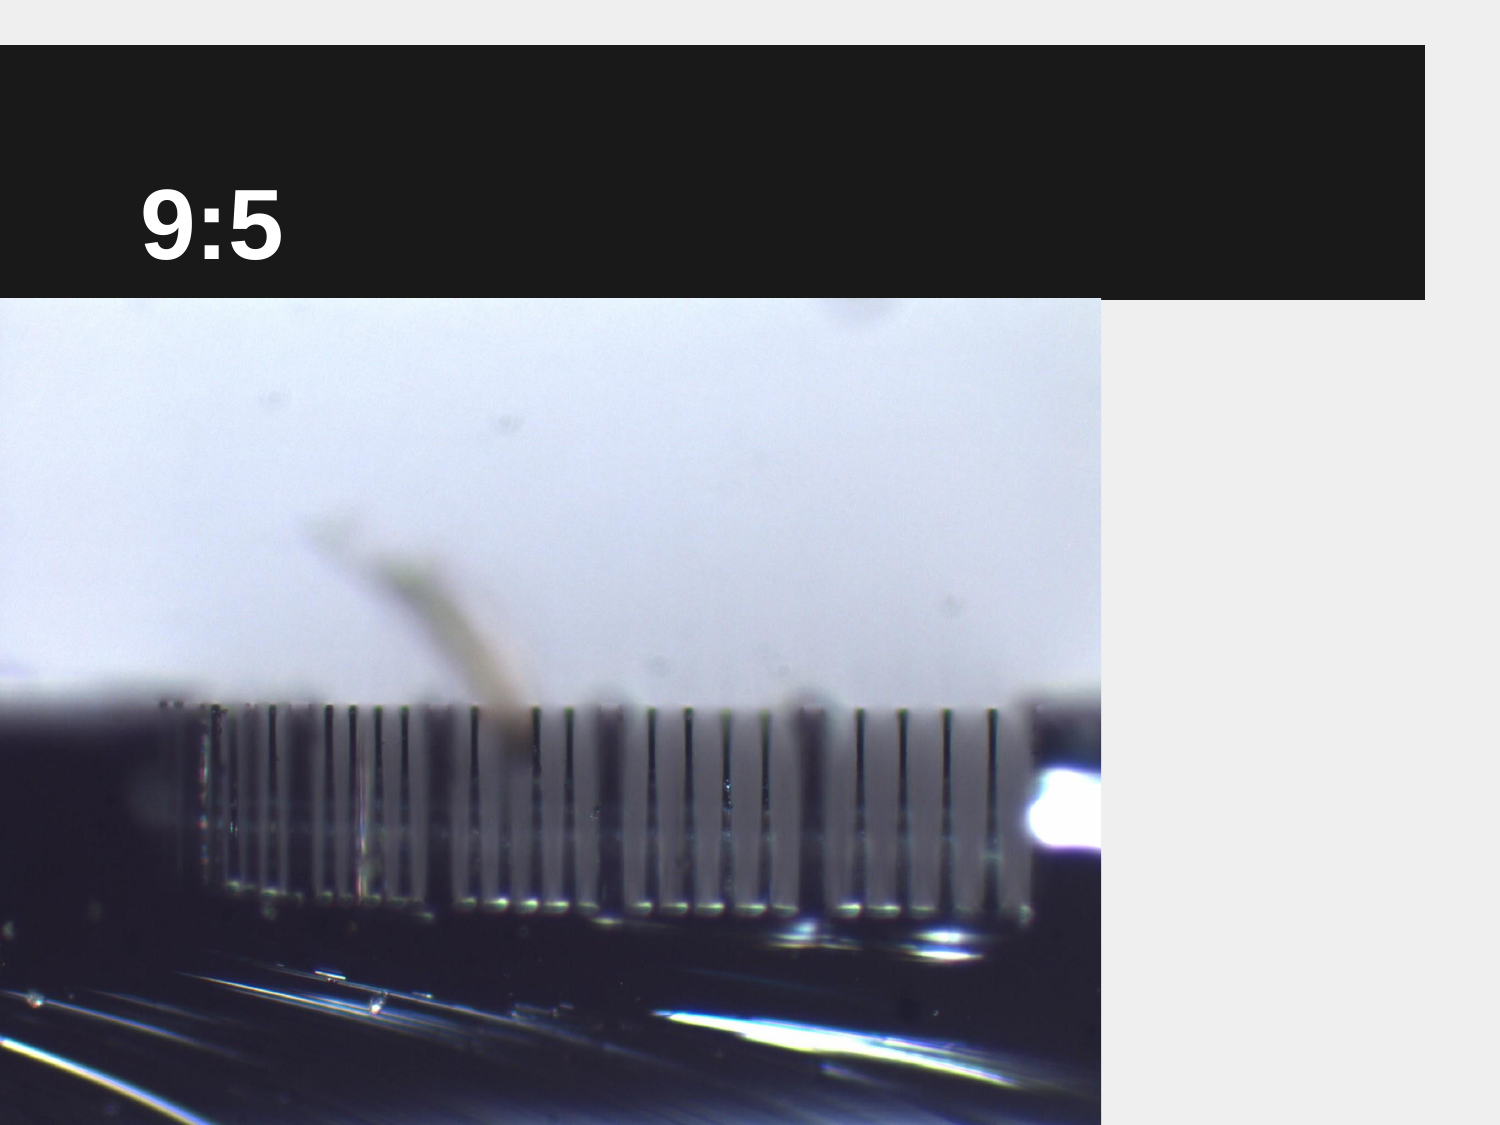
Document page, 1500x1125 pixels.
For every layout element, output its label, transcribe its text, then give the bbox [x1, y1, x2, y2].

title 9:5 [75, 45, 1425, 295]
text_box [0, 298, 1102, 1125]
